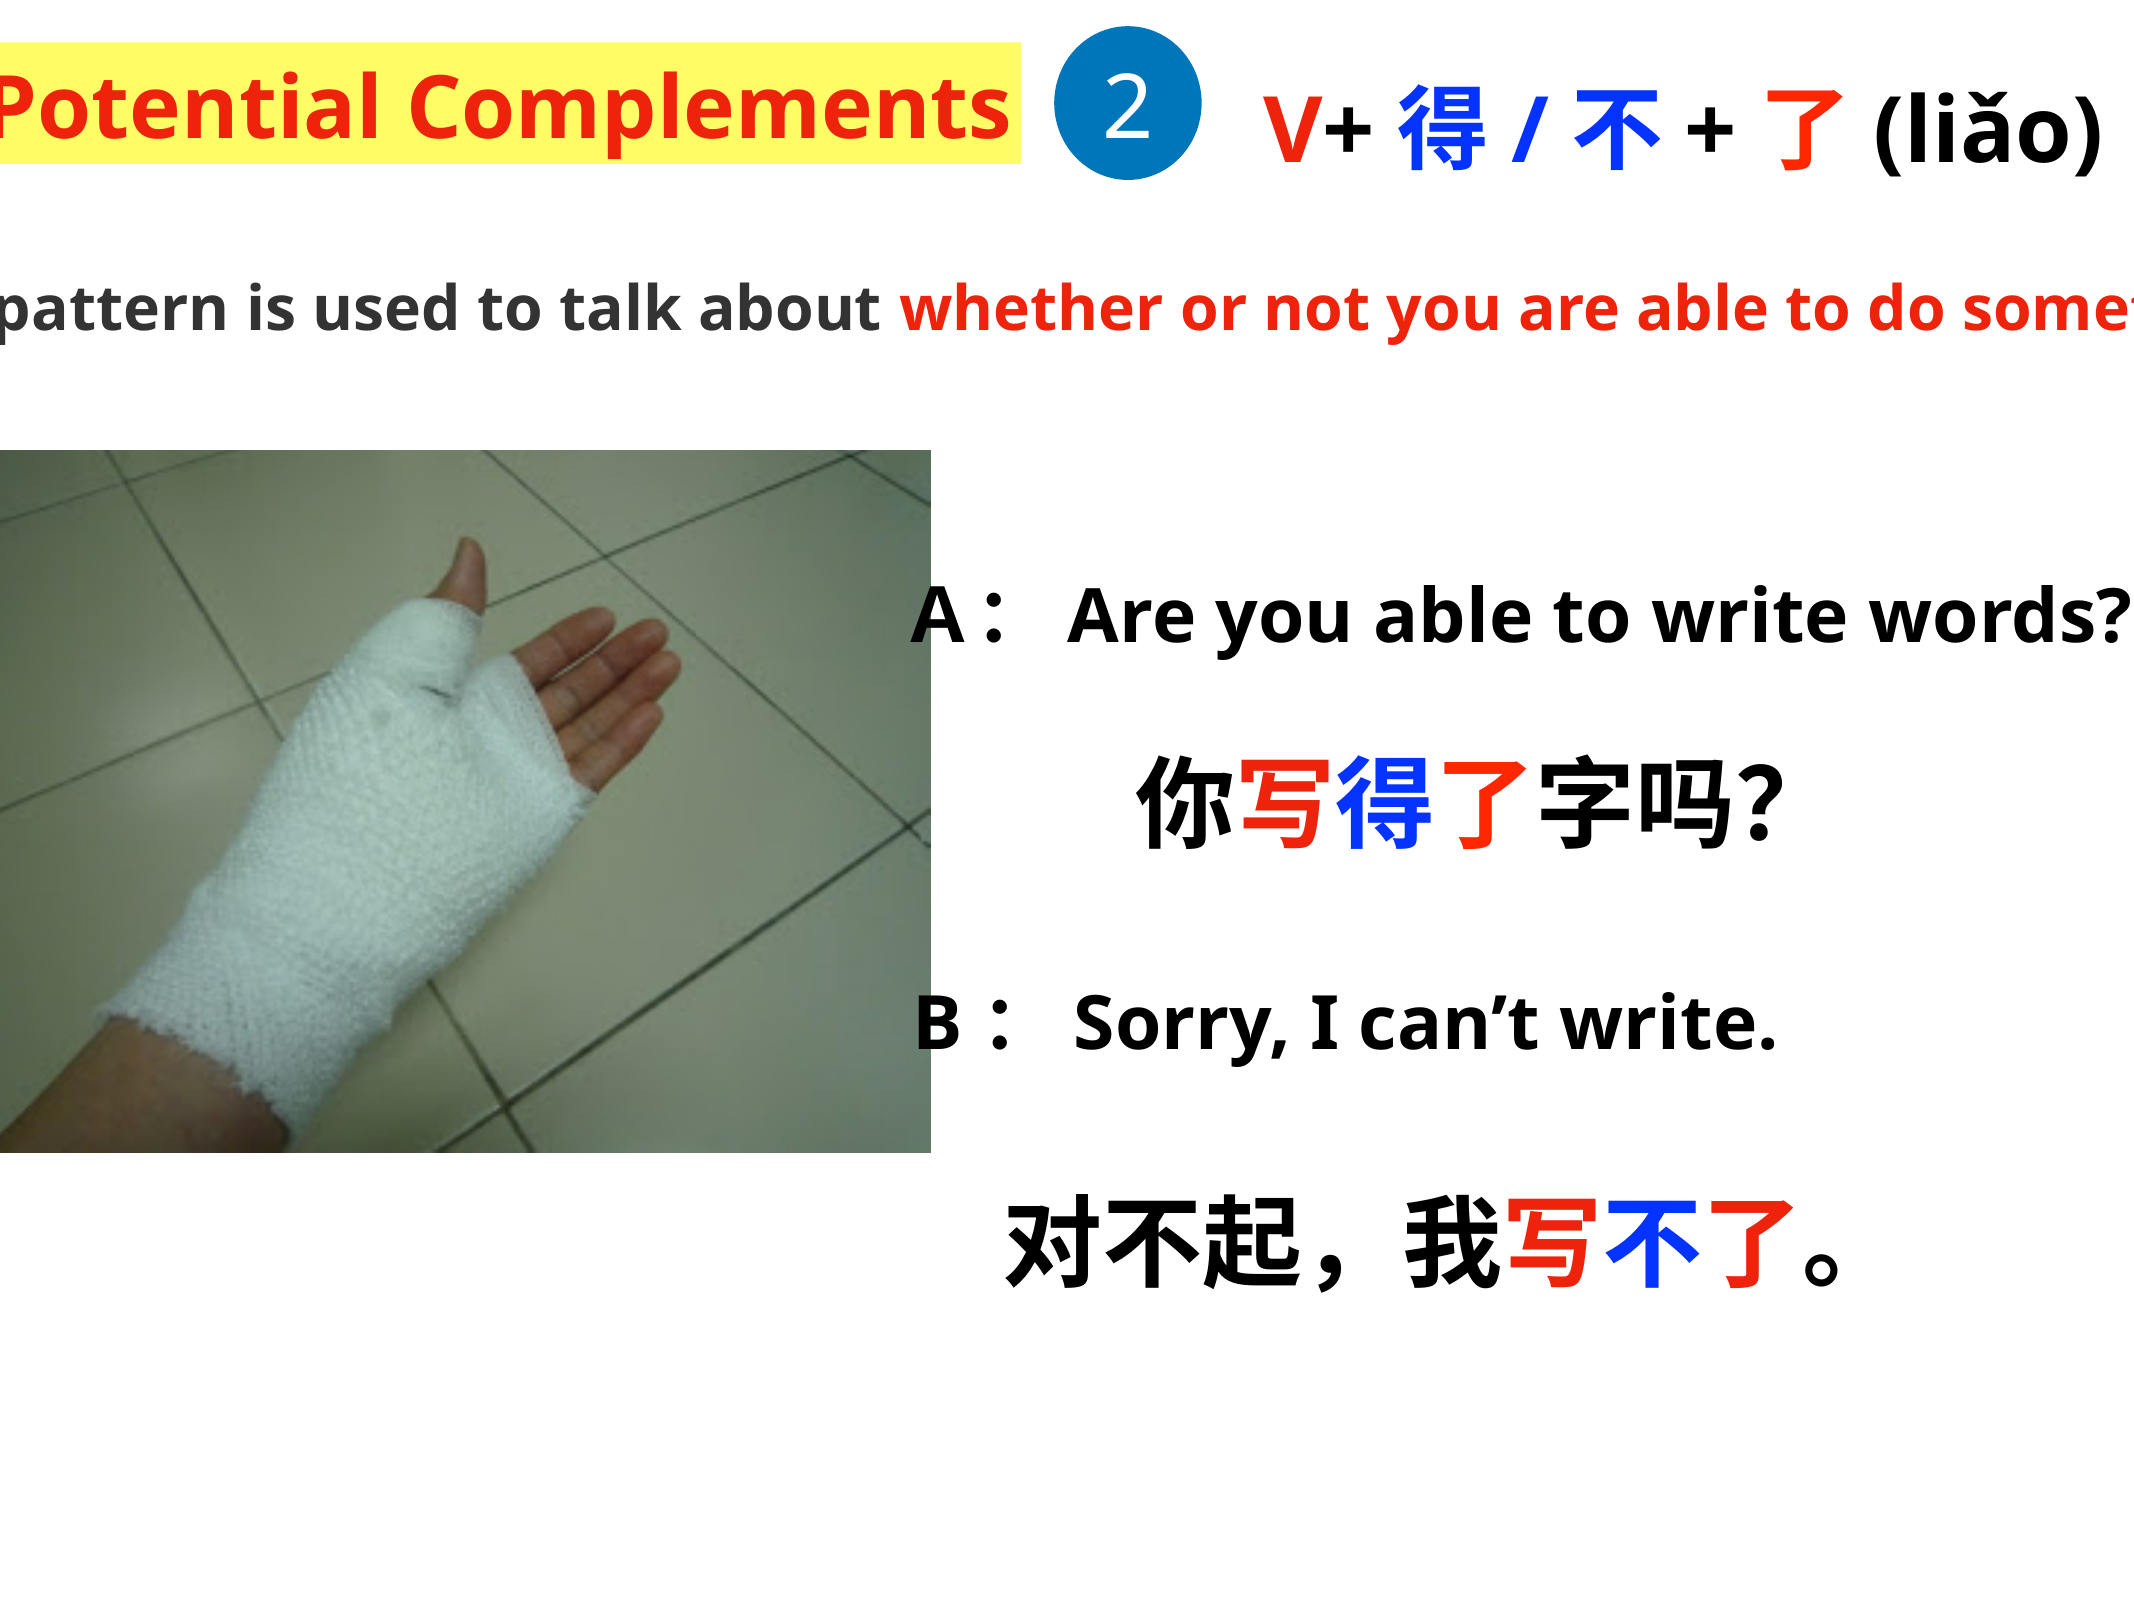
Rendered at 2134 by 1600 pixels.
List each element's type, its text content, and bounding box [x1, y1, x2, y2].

text_box V+得/不+了(liǎo) [1254, 62, 2112, 190]
text_box Ａ：Are you able to write words? [931, 559, 2134, 666]
text_box B：Sorry, I can’t write. [931, 966, 1788, 1073]
text_box 你写得了字吗？ [1127, 731, 1844, 869]
text_box Potential Complements [0, 42, 1022, 164]
text_box 2 [1054, 26, 1202, 180]
picture [0, 449, 931, 1153]
text_box 对不起，我写不了。 [993, 1171, 1911, 1308]
text_box This pattern is used to talk about whether or not you are able to do something. [0, 259, 2134, 352]
